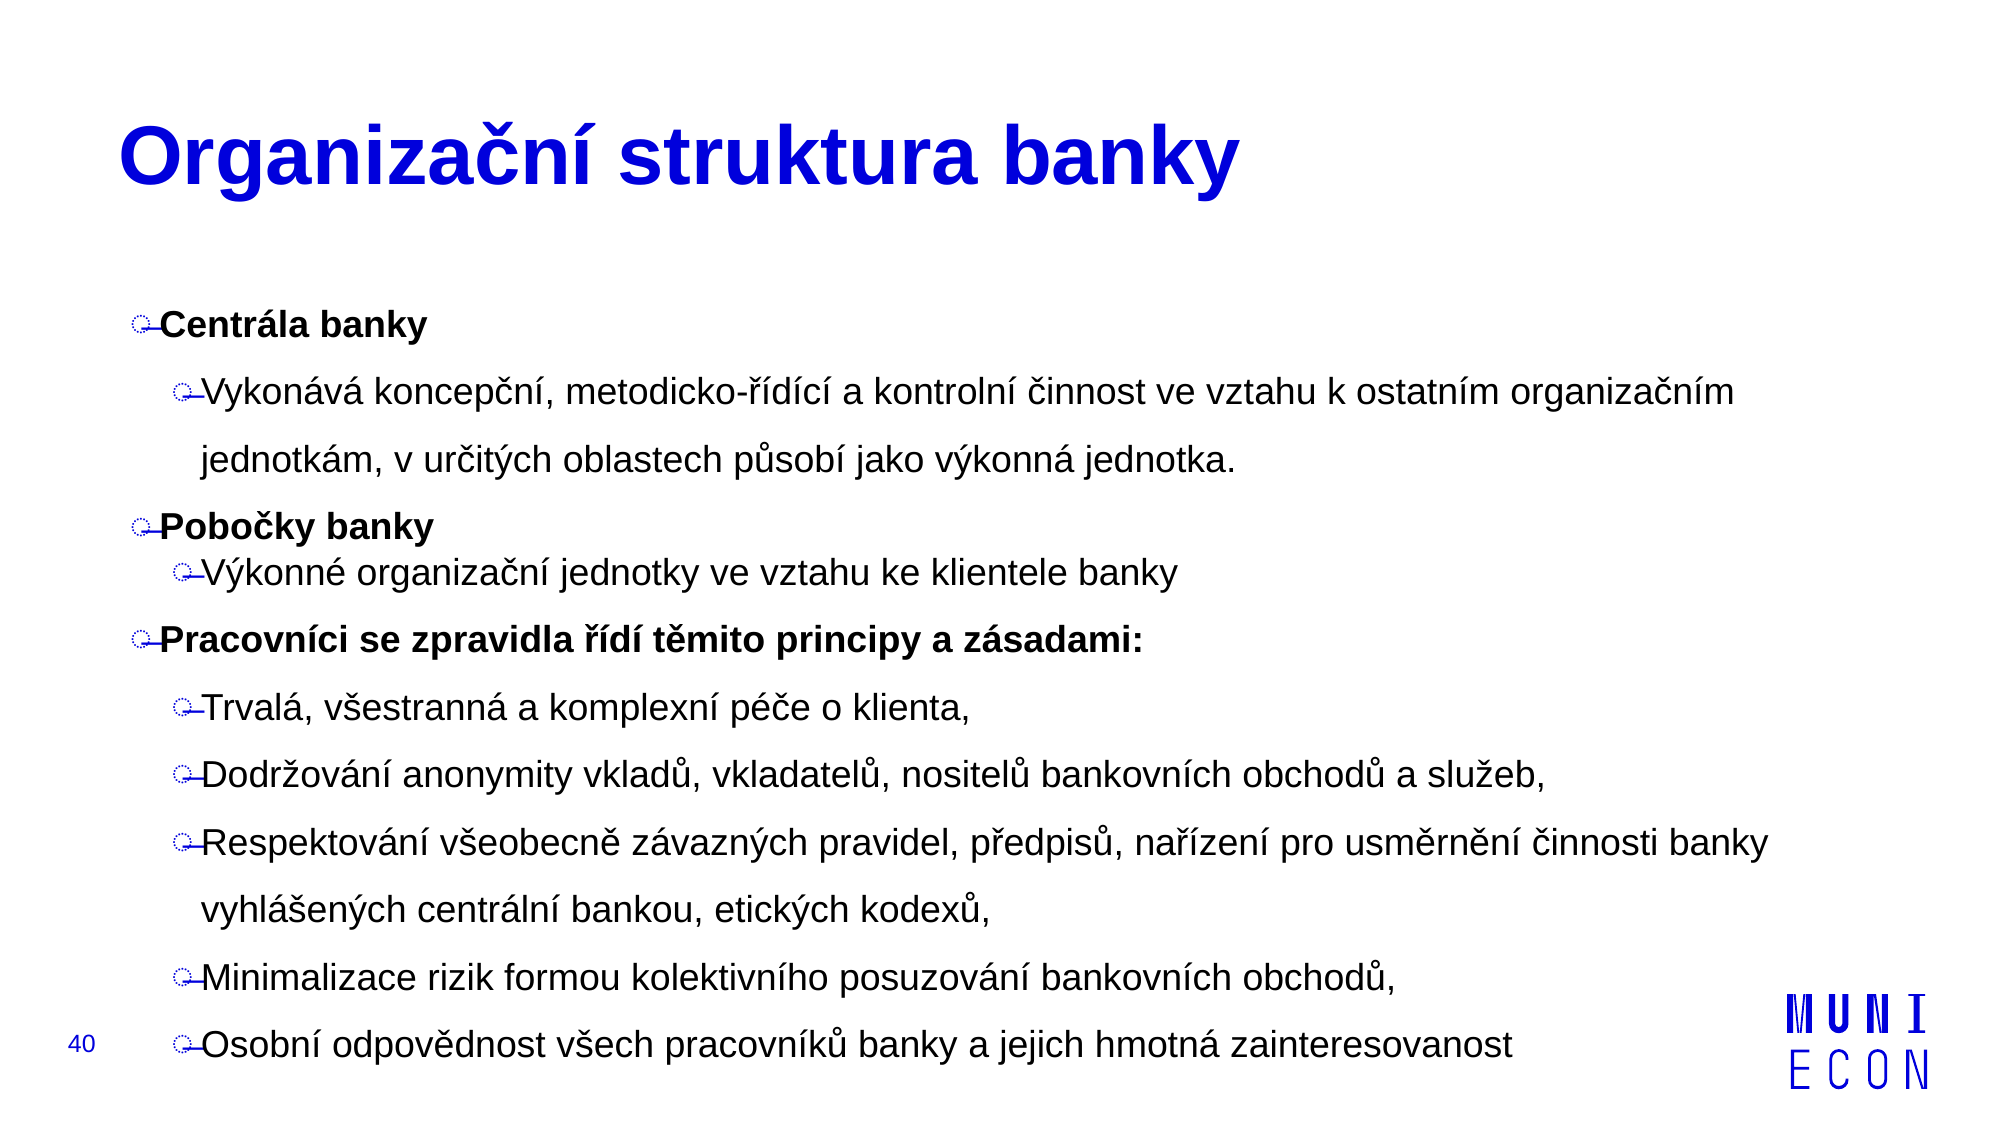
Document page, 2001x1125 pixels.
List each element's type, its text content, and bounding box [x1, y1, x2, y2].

slide_number 40 [67, 1021, 110, 1063]
list Centrála banky Vykonává koncepční, metodicko-řídící a kontrolní činnost ve vztahu k ostatním organizačním jednotkám, v určitých oblastech působí jako výkonná jednotka. Pobočky banky Výkonné organizační jednotky ve vztahu ke klientele banky Pracovníci se zpravidla řídí těmito principy a zásadami: Trvalá, všestranná a komplexní péče o klienta, Dodržování anonymity vkladů, vkladatelů, nositelů bankovních obchodů a služeb, Respektování všeobecně závazných pravidel, předpisů, nařízení pro usměrnění činnosti banky vyhlášených centrální bankou, etických kodexů, Minimalizace rizik formou kolektivního posuzování bankovních obchodů, Osobní odpovědnost všech pracovníků banky a jejich hmotná zainteresovanost [118, 277, 1883, 957]
title Organizační struktura banky [118, 118, 1883, 193]
